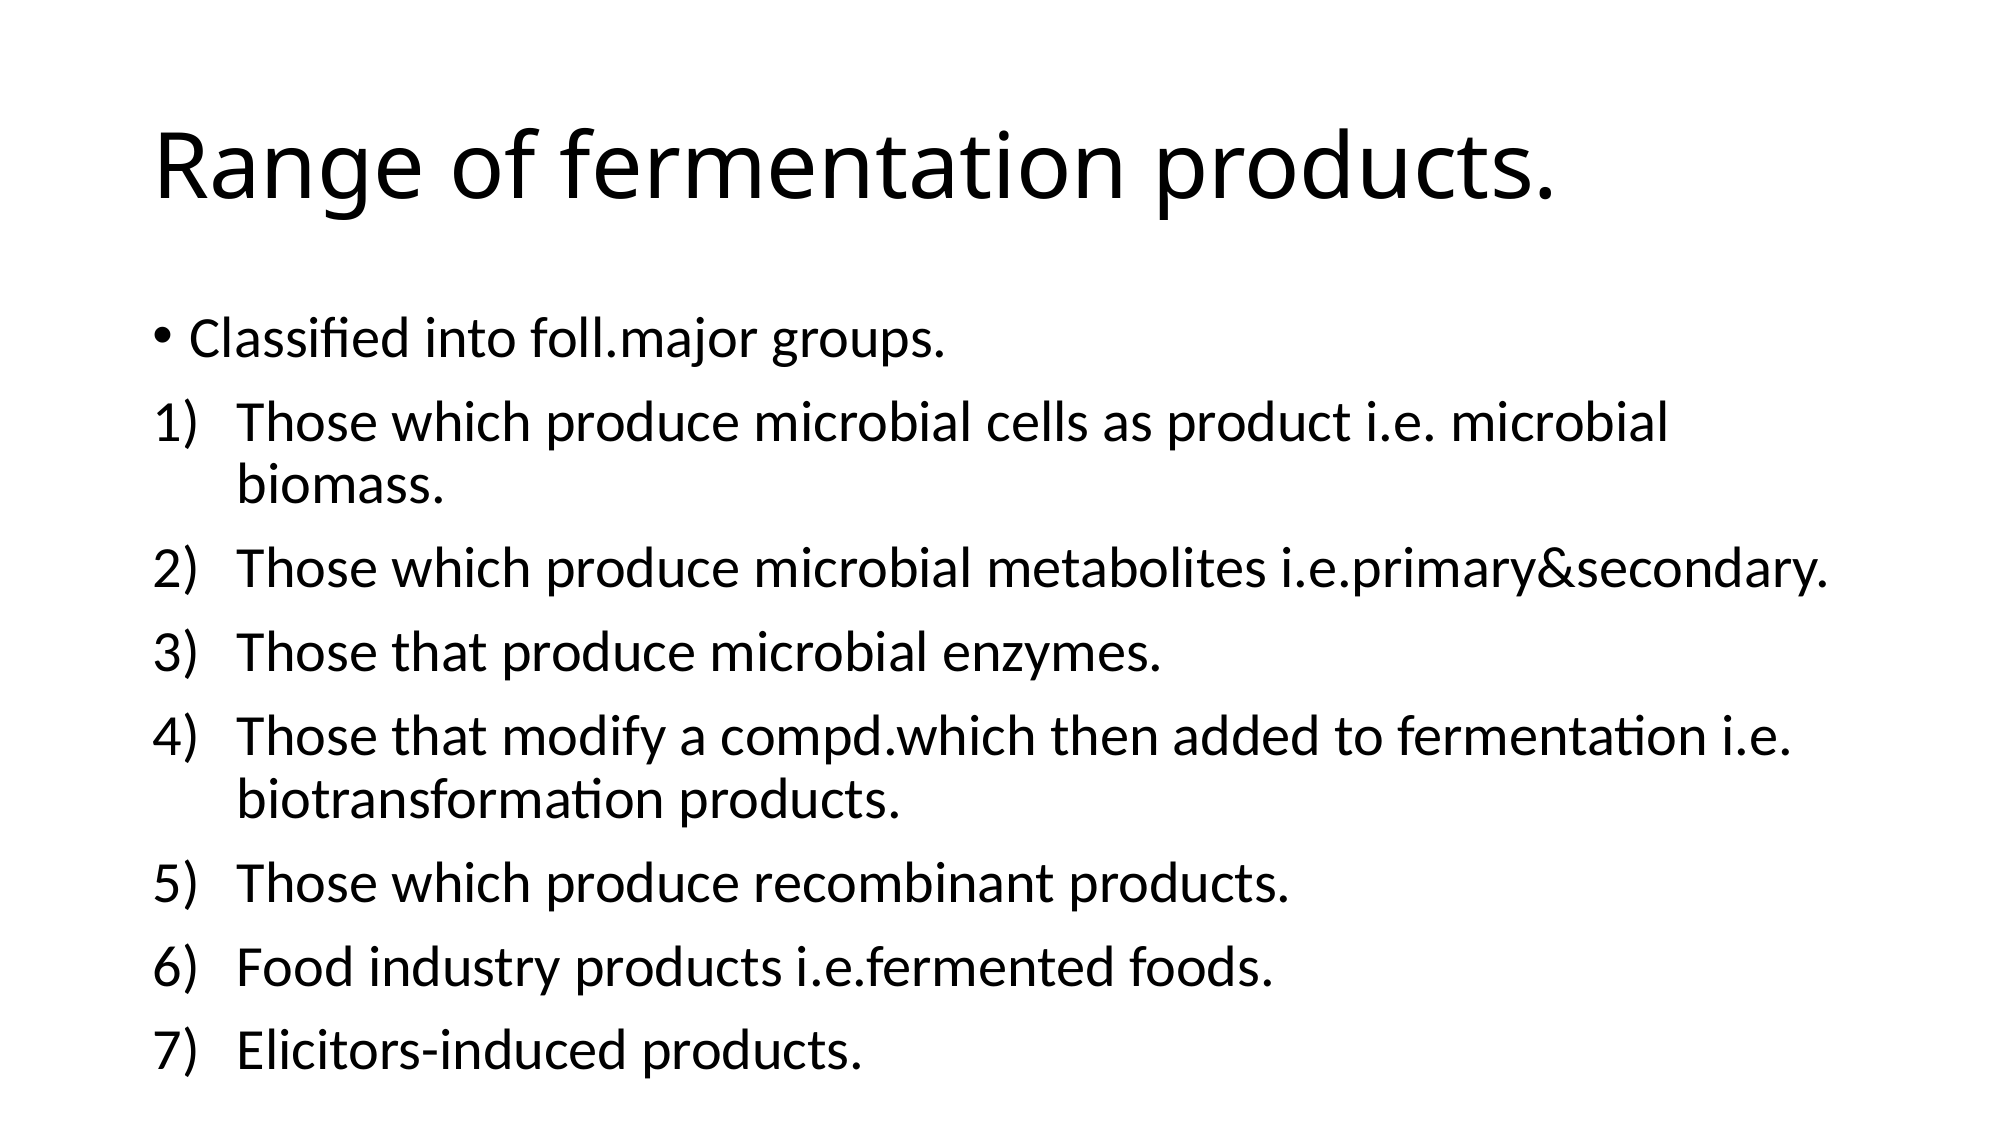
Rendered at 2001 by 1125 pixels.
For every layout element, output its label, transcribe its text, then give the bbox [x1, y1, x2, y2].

list Classified into foll.major groups. Those which produce microbial cells as product i.e. microbial biomass. Those which produce microbial metabolites i.e.primary&secondary. Those that produce microbial enzymes. Those that modify a compd.which then added to fermentation i.e. biotransformation products. Those which produce recombinant products. Food industry products i.e.fermented foods. Elicitors-induced products. [137, 299, 1863, 1099]
title Range of fermentation products. [137, 59, 1863, 278]
